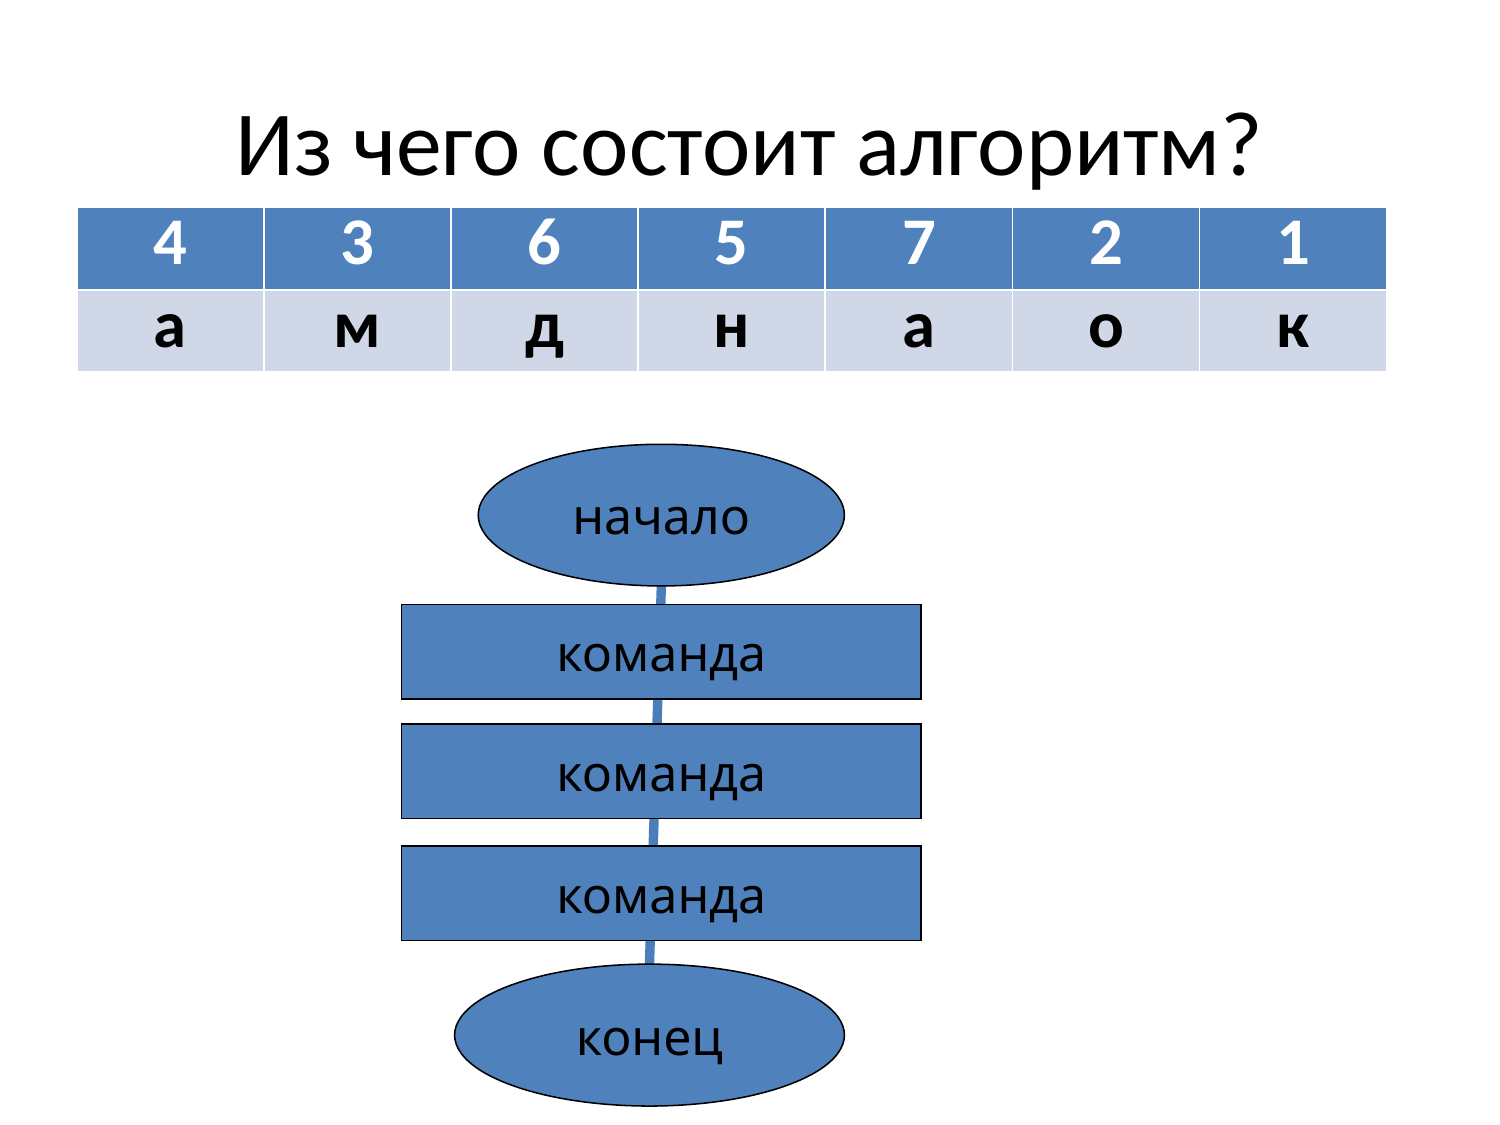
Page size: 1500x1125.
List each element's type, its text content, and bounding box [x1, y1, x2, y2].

text_box команда [401, 723, 644, 819]
text_box команда [401, 846, 644, 941]
title Из чего состоит алгоритм? [75, 45, 1425, 233]
table_header 7 [826, 208, 1012, 289]
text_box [649, 585, 662, 965]
table_header 2 [1013, 208, 1199, 289]
table_cell о [1013, 291, 1199, 371]
table_header 6 [452, 208, 637, 289]
table_header 5 [639, 208, 824, 289]
table_cell д [452, 291, 637, 371]
table_header 3 [265, 208, 450, 289]
table_cell а [78, 291, 263, 371]
text_box команда [666, 723, 922, 819]
text_box команда [401, 604, 644, 699]
text_box начало [478, 444, 845, 586]
table_header 1 [1200, 208, 1386, 289]
table_header 4 [78, 208, 263, 289]
text_box команда [666, 604, 922, 699]
text_box конец [454, 964, 845, 1107]
text_box команда [666, 846, 922, 941]
table_cell н [639, 291, 824, 371]
table_cell м [265, 291, 450, 371]
table_cell к [1200, 291, 1386, 371]
table_cell а [826, 291, 1012, 371]
